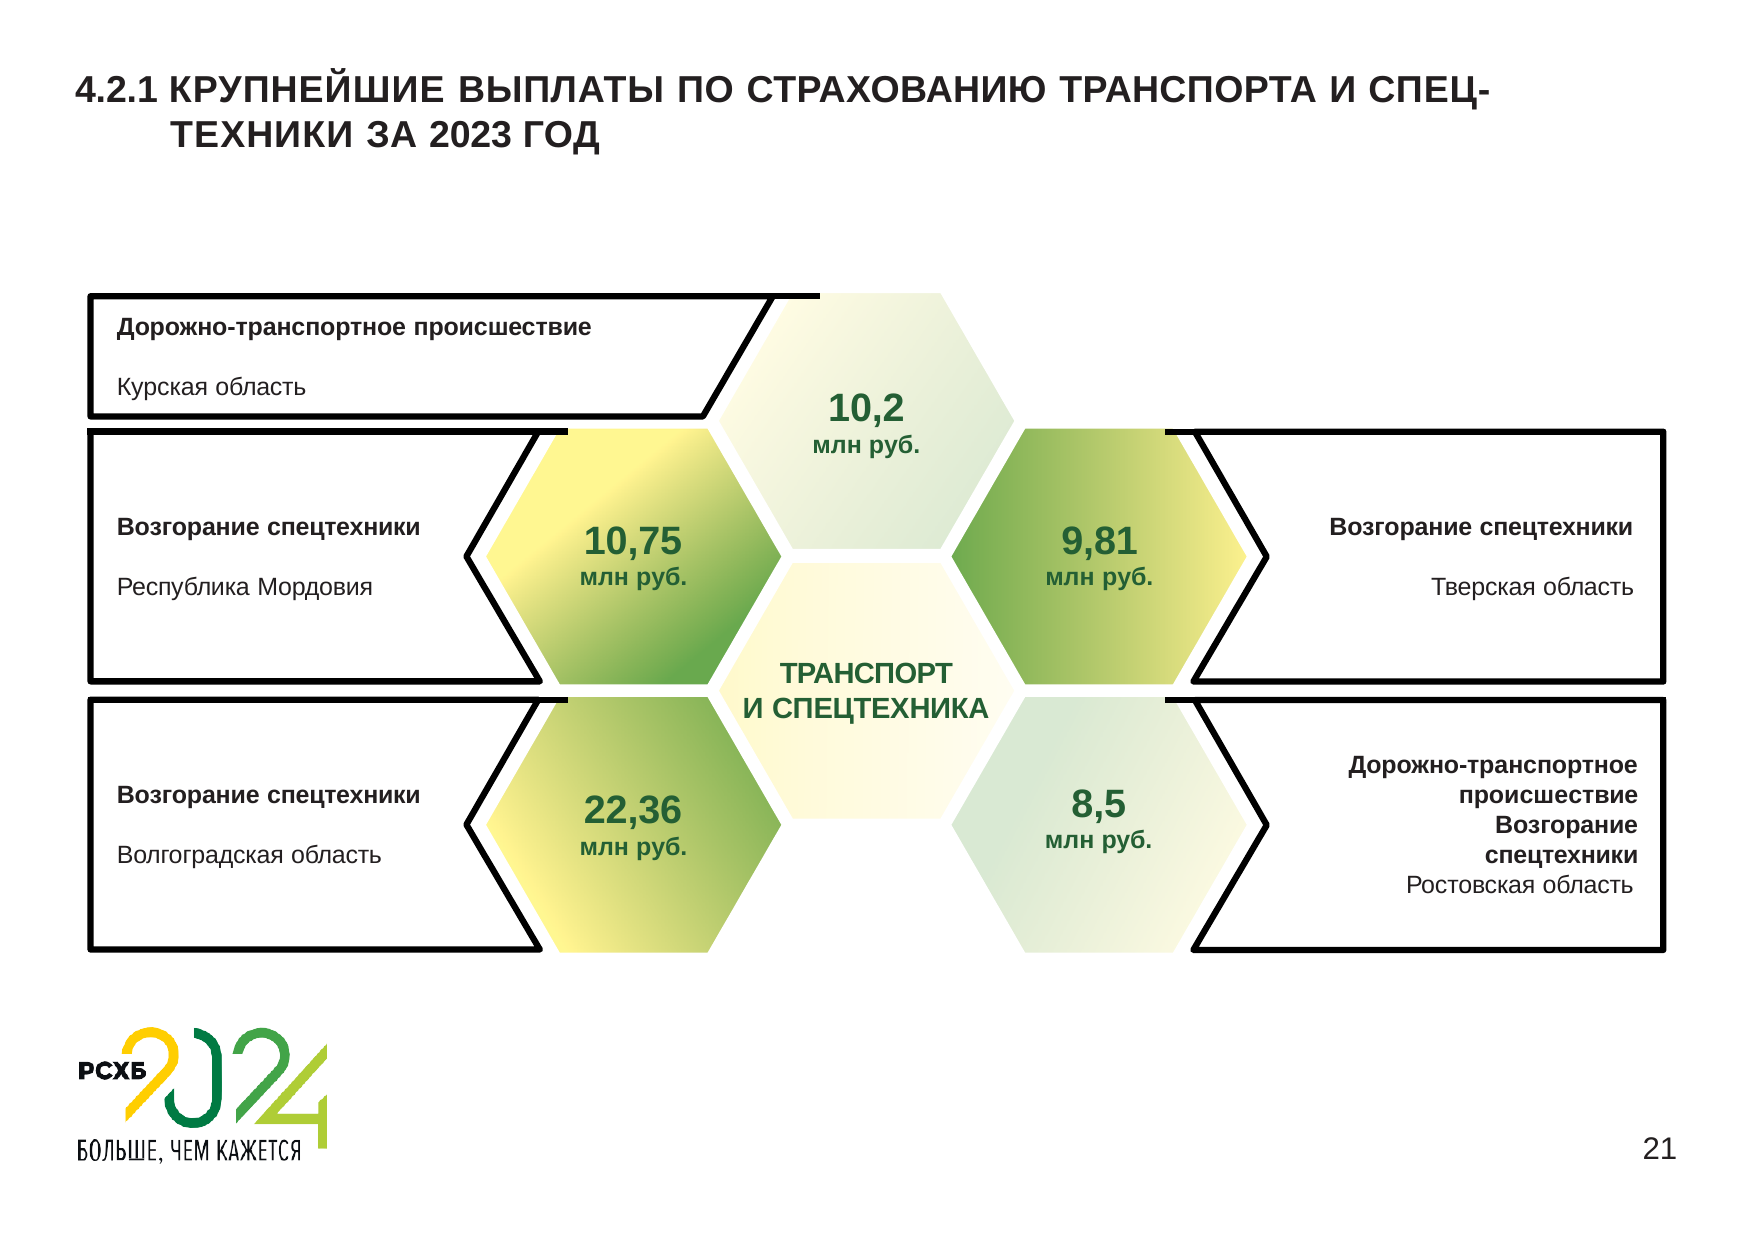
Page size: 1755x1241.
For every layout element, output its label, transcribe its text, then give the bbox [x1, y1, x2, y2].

picture [78, 1027, 327, 1164]
slide_number 21 [1636, 1128, 1684, 1241]
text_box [83, 286, 1022, 691]
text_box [944, 696, 1670, 960]
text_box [84, 698, 789, 960]
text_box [711, 556, 1022, 826]
text_box 4.2.1 КРУПНЕЙШИЕ ВЫПЛАТЫ ПО СТРАХОВАНИЮ ТРАНСПОРТА И СПЕЦ- ТЕХНИКИ ЗА 2023 ГОД [72, 62, 1514, 155]
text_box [944, 422, 1667, 691]
